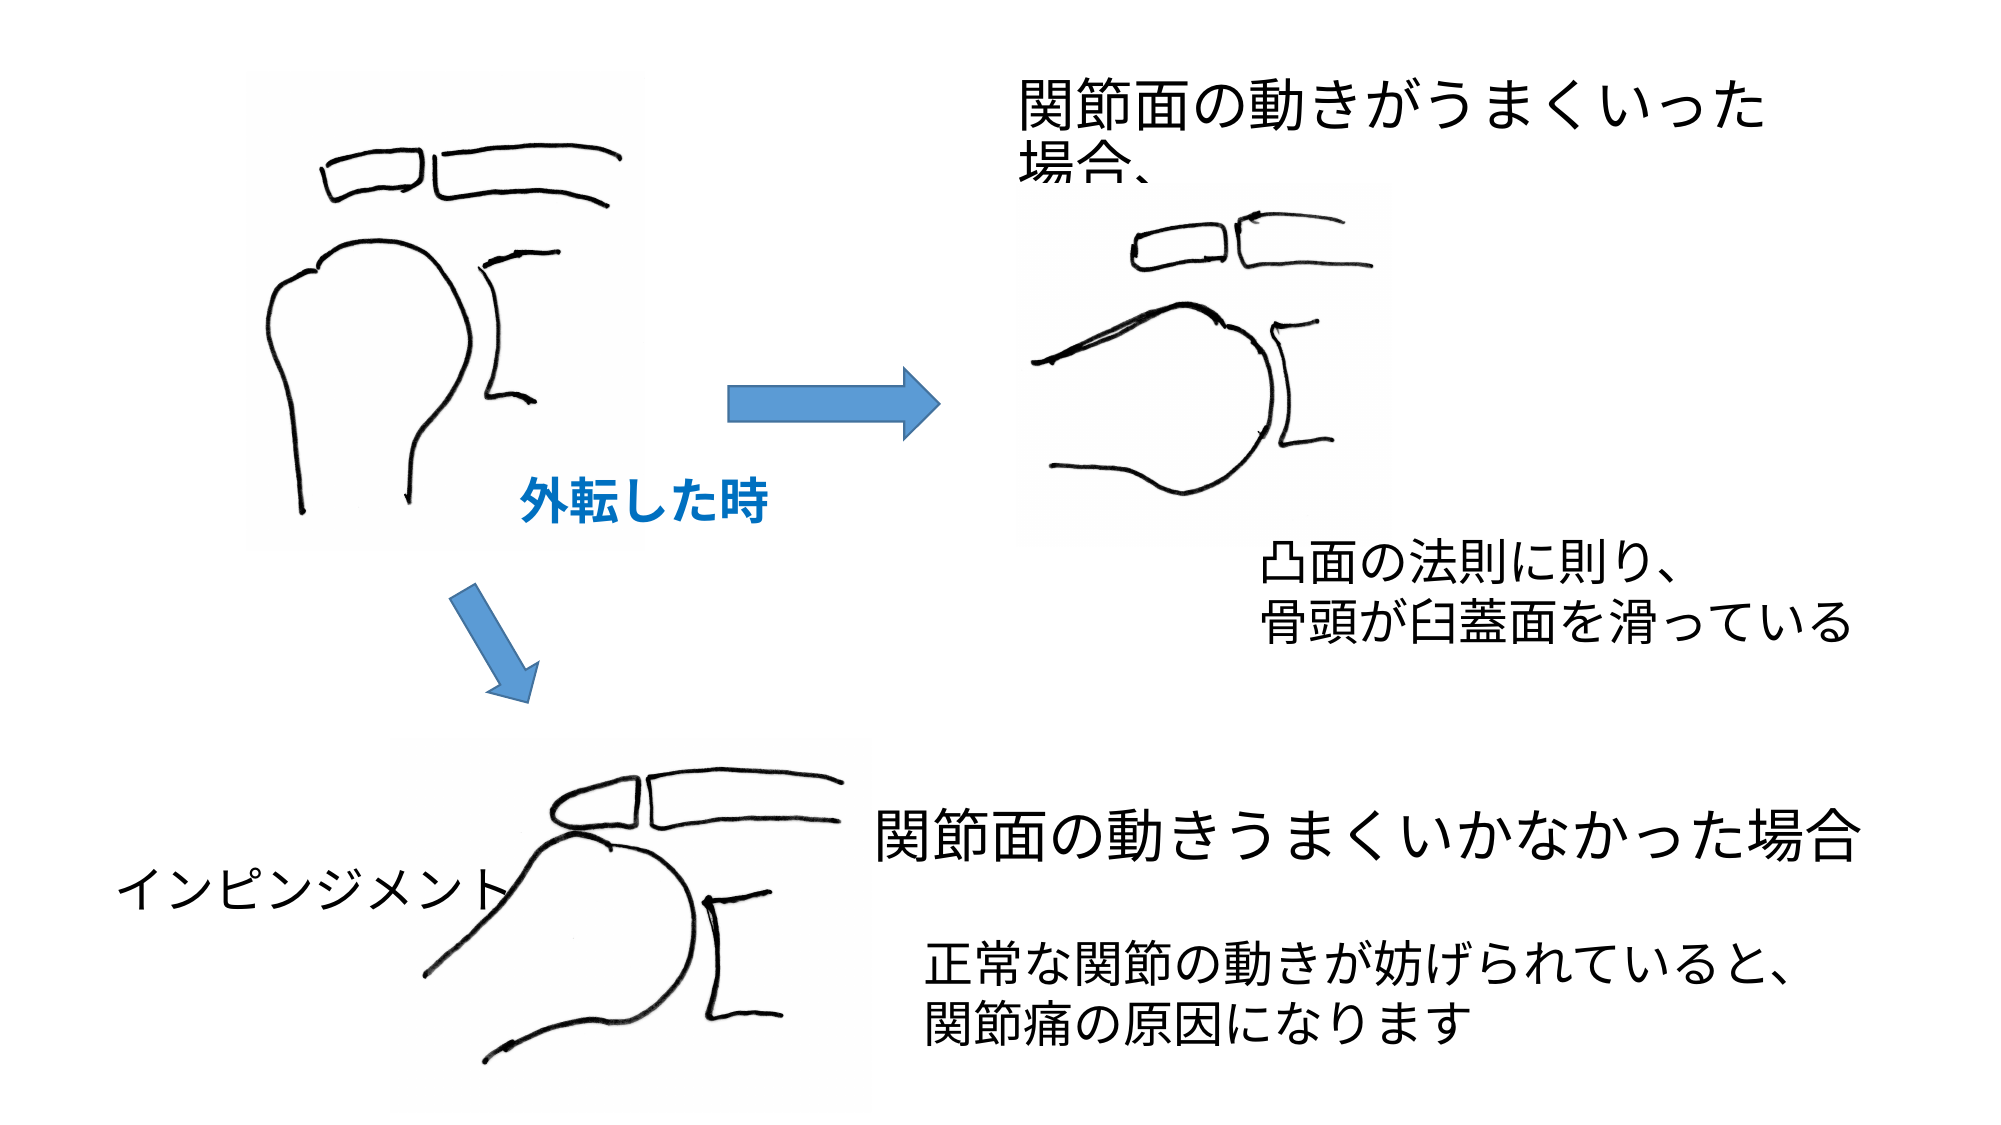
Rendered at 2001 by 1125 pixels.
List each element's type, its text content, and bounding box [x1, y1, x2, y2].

picture [246, 71, 645, 551]
text_box インピンジメント [99, 851, 390, 927]
text_box 外転した時 [645, 461, 785, 537]
picture [390, 738, 872, 1113]
text_box [448, 582, 540, 704]
text_box 正常な関節の動きが妨げられていると、 関節痛の原因になります [908, 925, 1829, 1061]
text_box [727, 366, 941, 442]
text_box 関節面の動きうまくいかなかった場合 [872, 791, 1878, 877]
title 関節面の動きがうまくいった場合、 [1002, 69, 1795, 210]
text_box 凸面の法則に則り、 骨頭が臼蓋面を滑っている [1243, 522, 1871, 658]
picture [1016, 183, 1392, 547]
